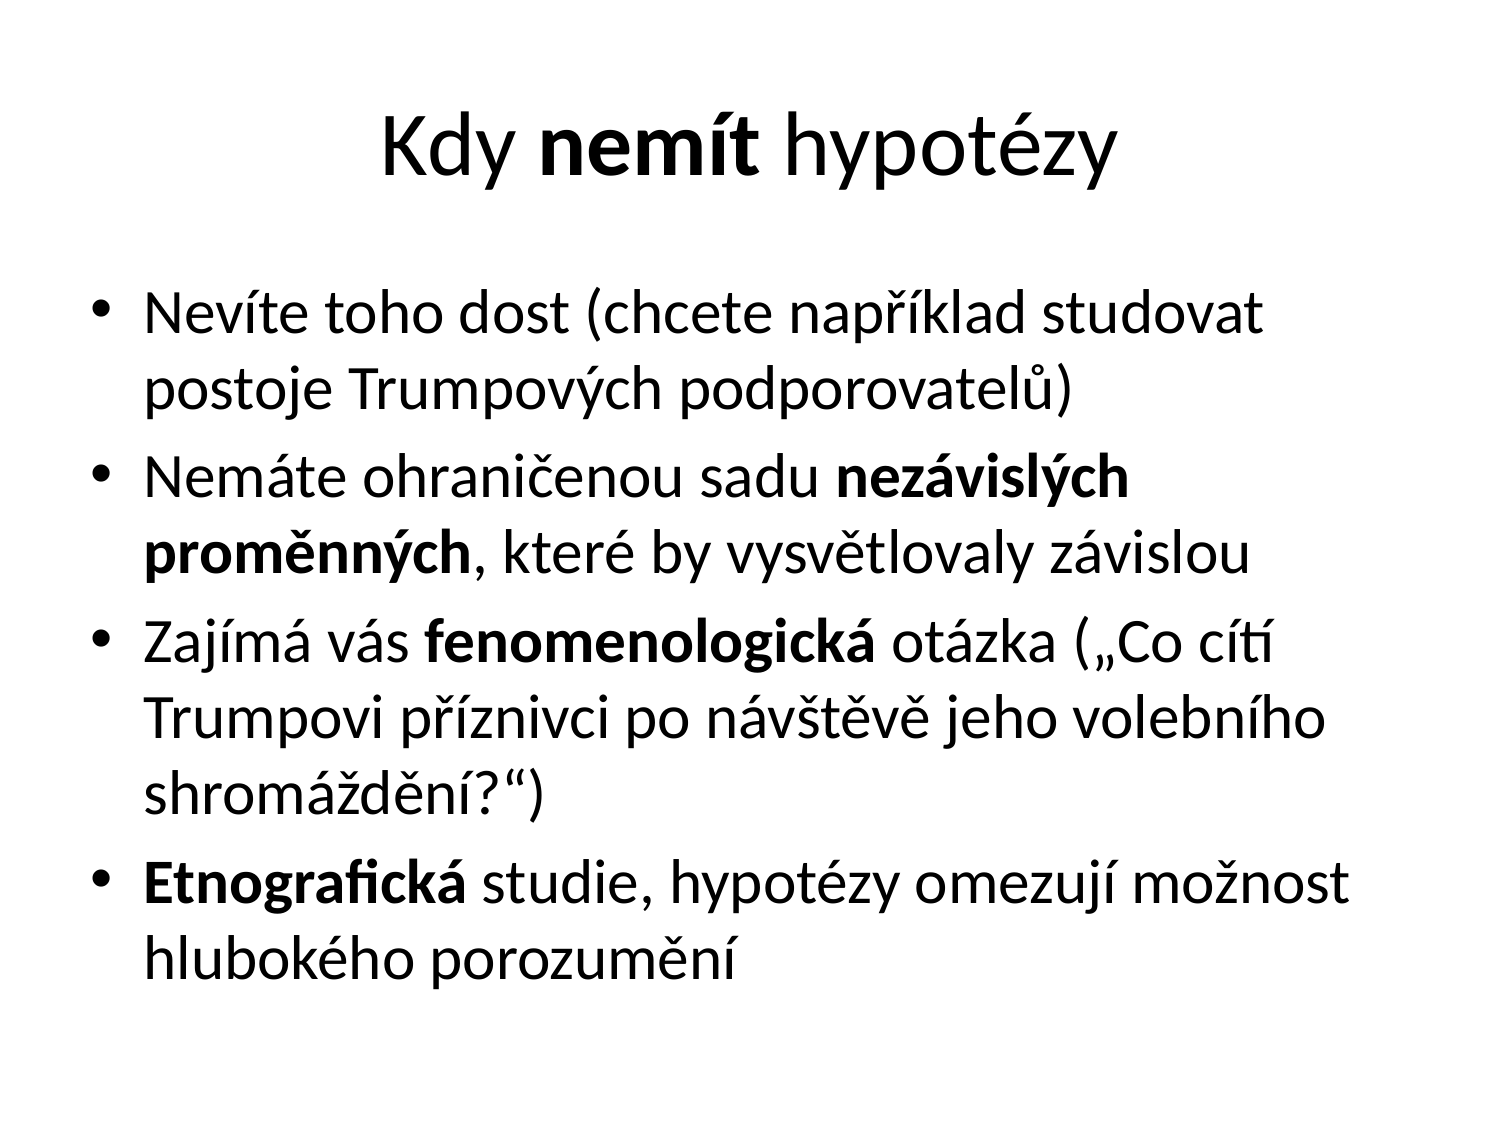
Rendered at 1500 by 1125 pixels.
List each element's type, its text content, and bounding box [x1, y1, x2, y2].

list Nevíte toho dost (chcete například studovat postoje Trumpových podporovatelů) Nemáte ohraničenou sadu nezávislých proměnných, které by vysvětlovaly závislou Zajímá vás fenomenologická otázka („Co cítí Trumpovi příznivci po návštěvě jeho volebního shromáždění?“) Etnografická studie, hypotézy omezují možnost hlubokého porozumění [75, 262, 1425, 1005]
title Kdy nemít hypotézy [75, 45, 1425, 233]
